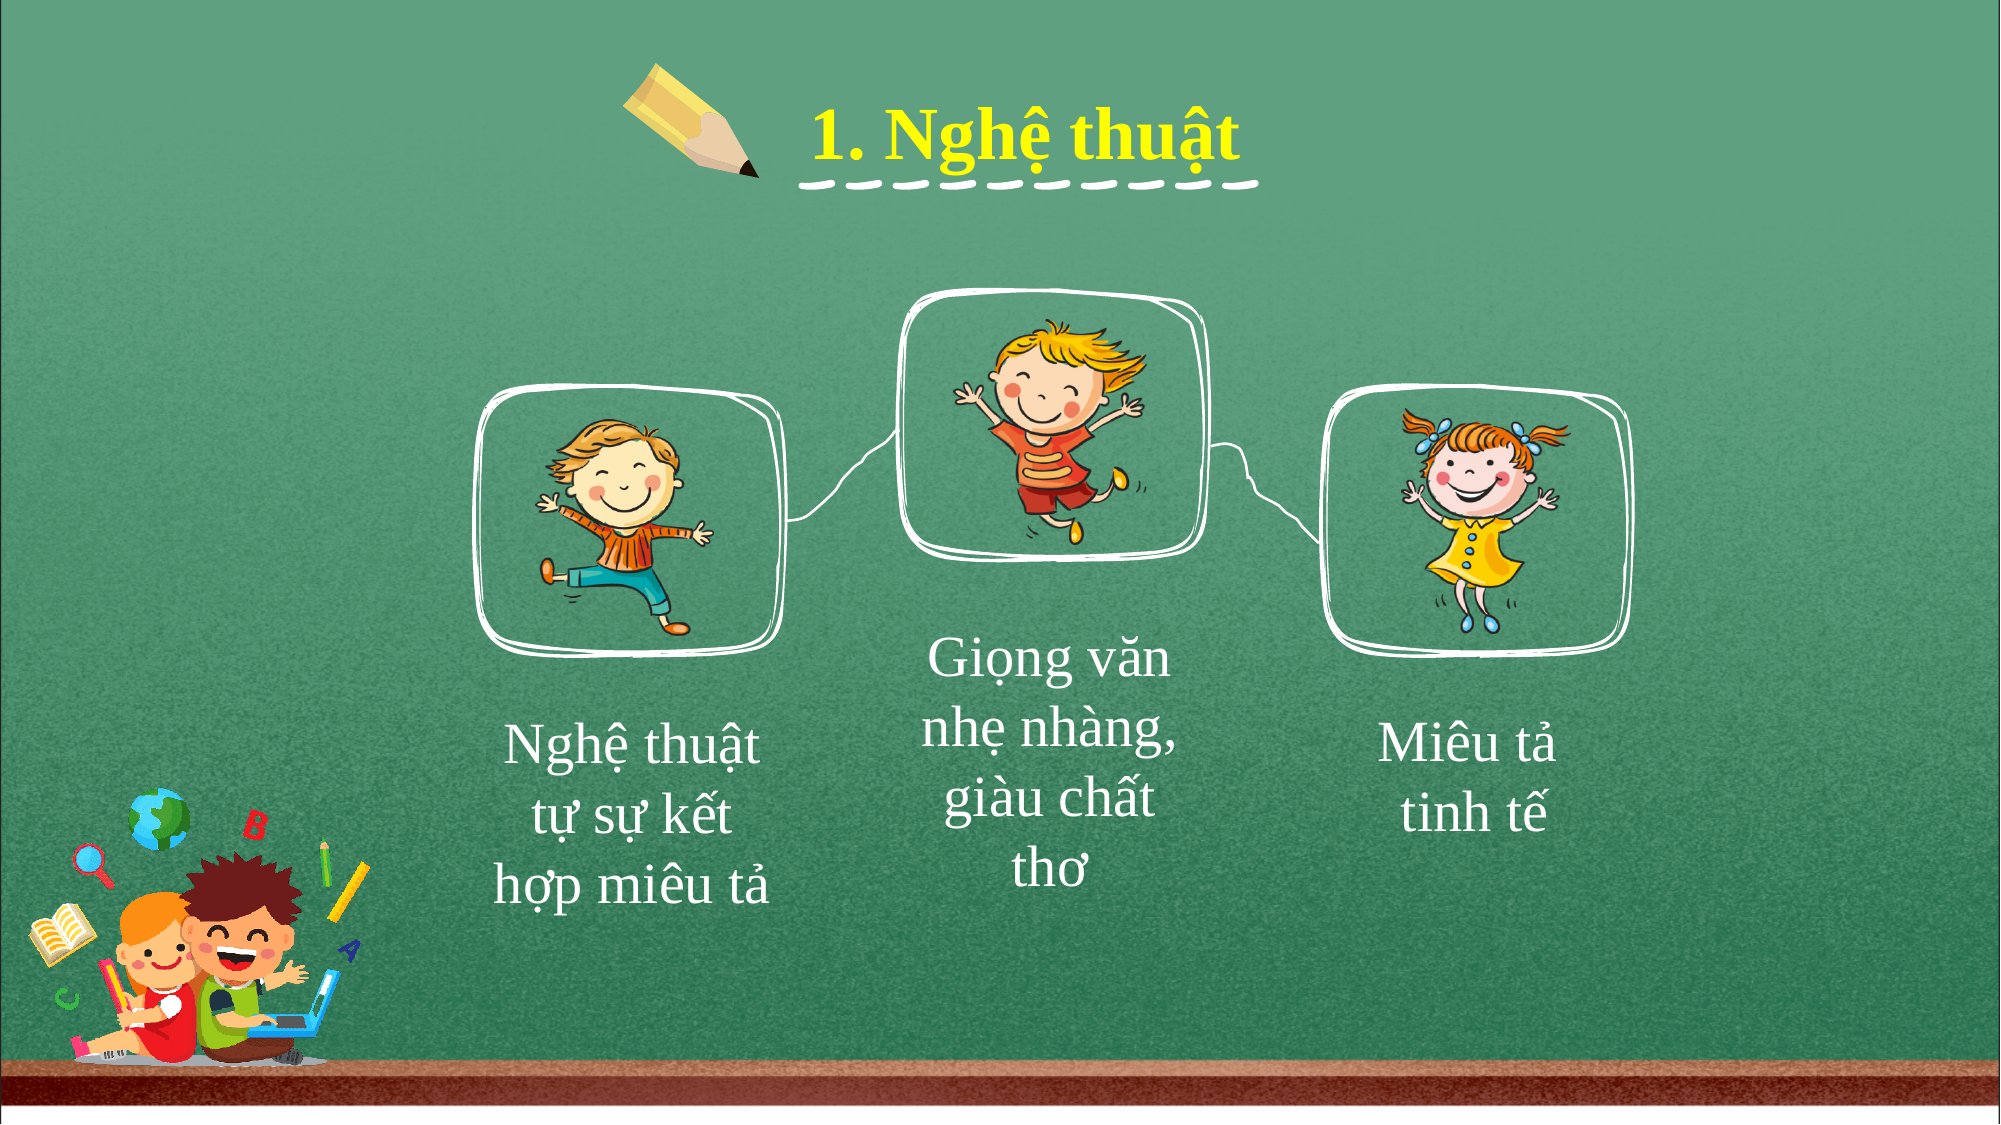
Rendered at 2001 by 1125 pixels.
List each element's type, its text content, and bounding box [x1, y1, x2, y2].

text_box [784, 429, 900, 523]
text_box [895, 287, 1212, 563]
text_box 1. Nghệ thuật [650, 58, 1400, 182]
picture [0, 0, 2000, 1124]
text_box [1210, 442, 1320, 544]
text_box [1319, 383, 1635, 658]
text_box [472, 383, 788, 658]
text_box Giọng văn nhẹ nhàng, giàu chất thơ [887, 610, 1213, 905]
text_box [621, 67, 1258, 200]
text_box Nghệ thuật tự sự kết hợp miêu tả [469, 698, 796, 923]
text_box Miêu tả tinh tế [1304, 696, 1631, 851]
